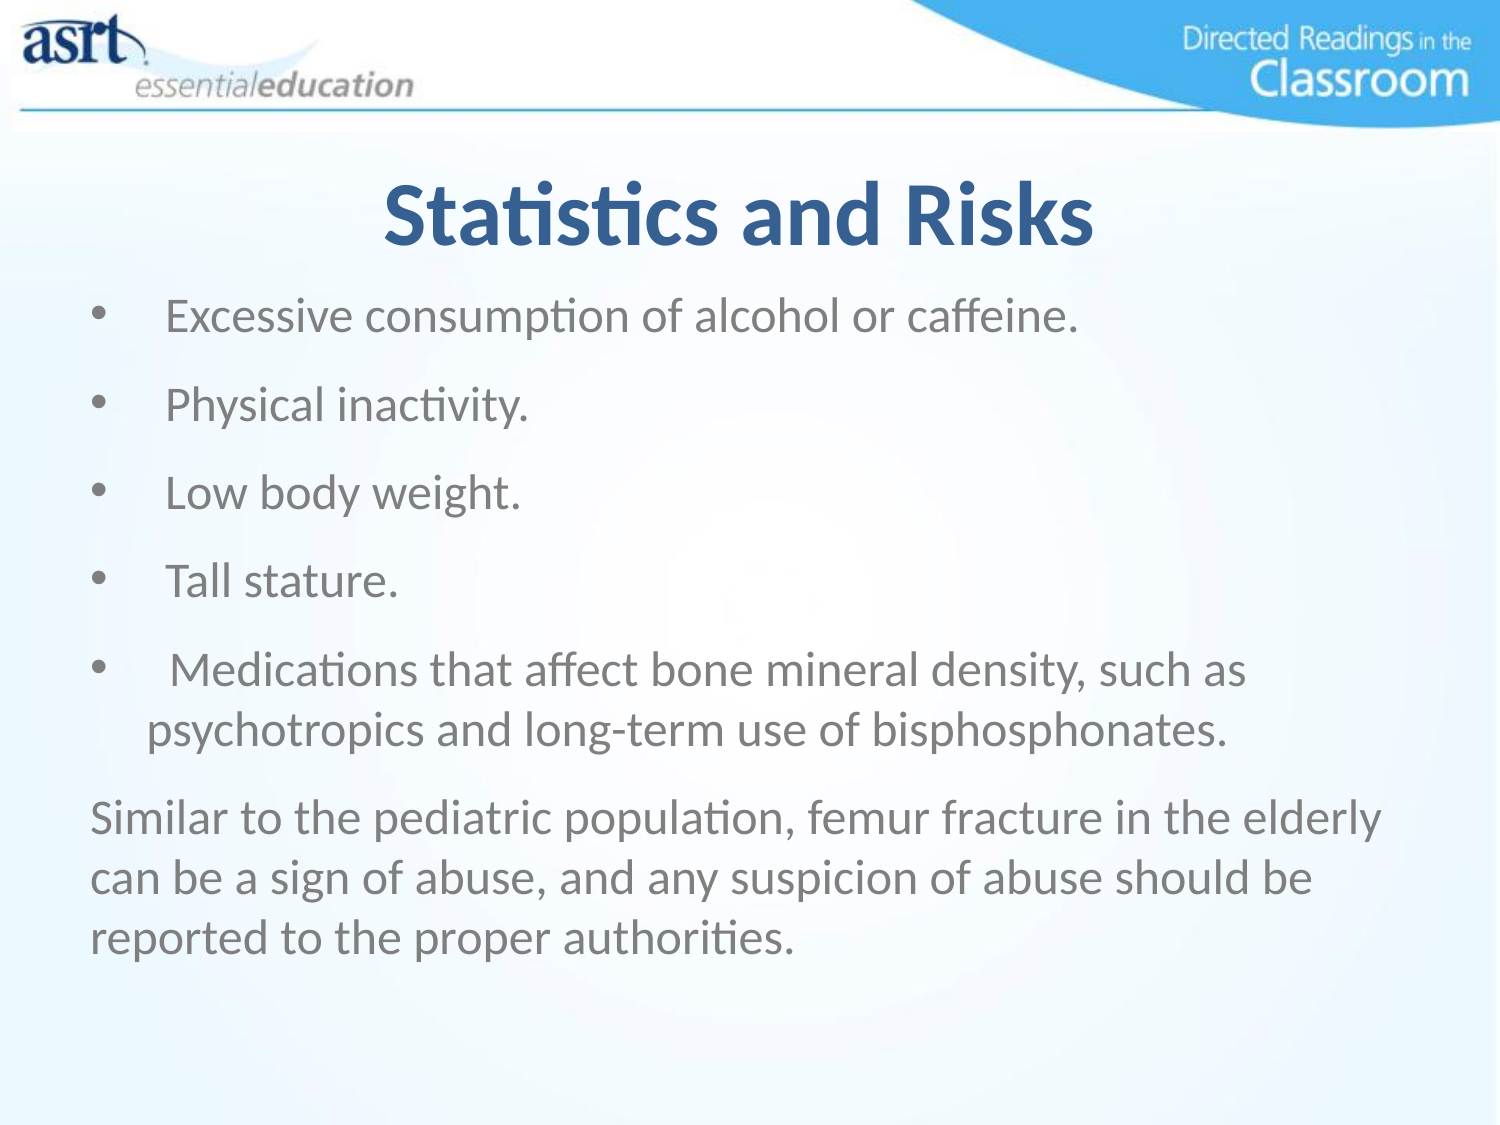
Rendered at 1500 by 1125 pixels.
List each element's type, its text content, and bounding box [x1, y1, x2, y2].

title Statistics and Risks [75, 115, 1425, 275]
picture [0, 0, 1500, 1125]
list Excessive consumption of alcohol or caffeine. Physical inactivity. Low body weight. Tall stature. Medications that affect bone mineral density, such as psychotropics and long-term use of bisphosphonates. Similar to the pediatric population, femur fracture in the elderly can be a sign of abuse, and any suspicion of abuse should be reported to the proper authorities. [75, 275, 1425, 968]
